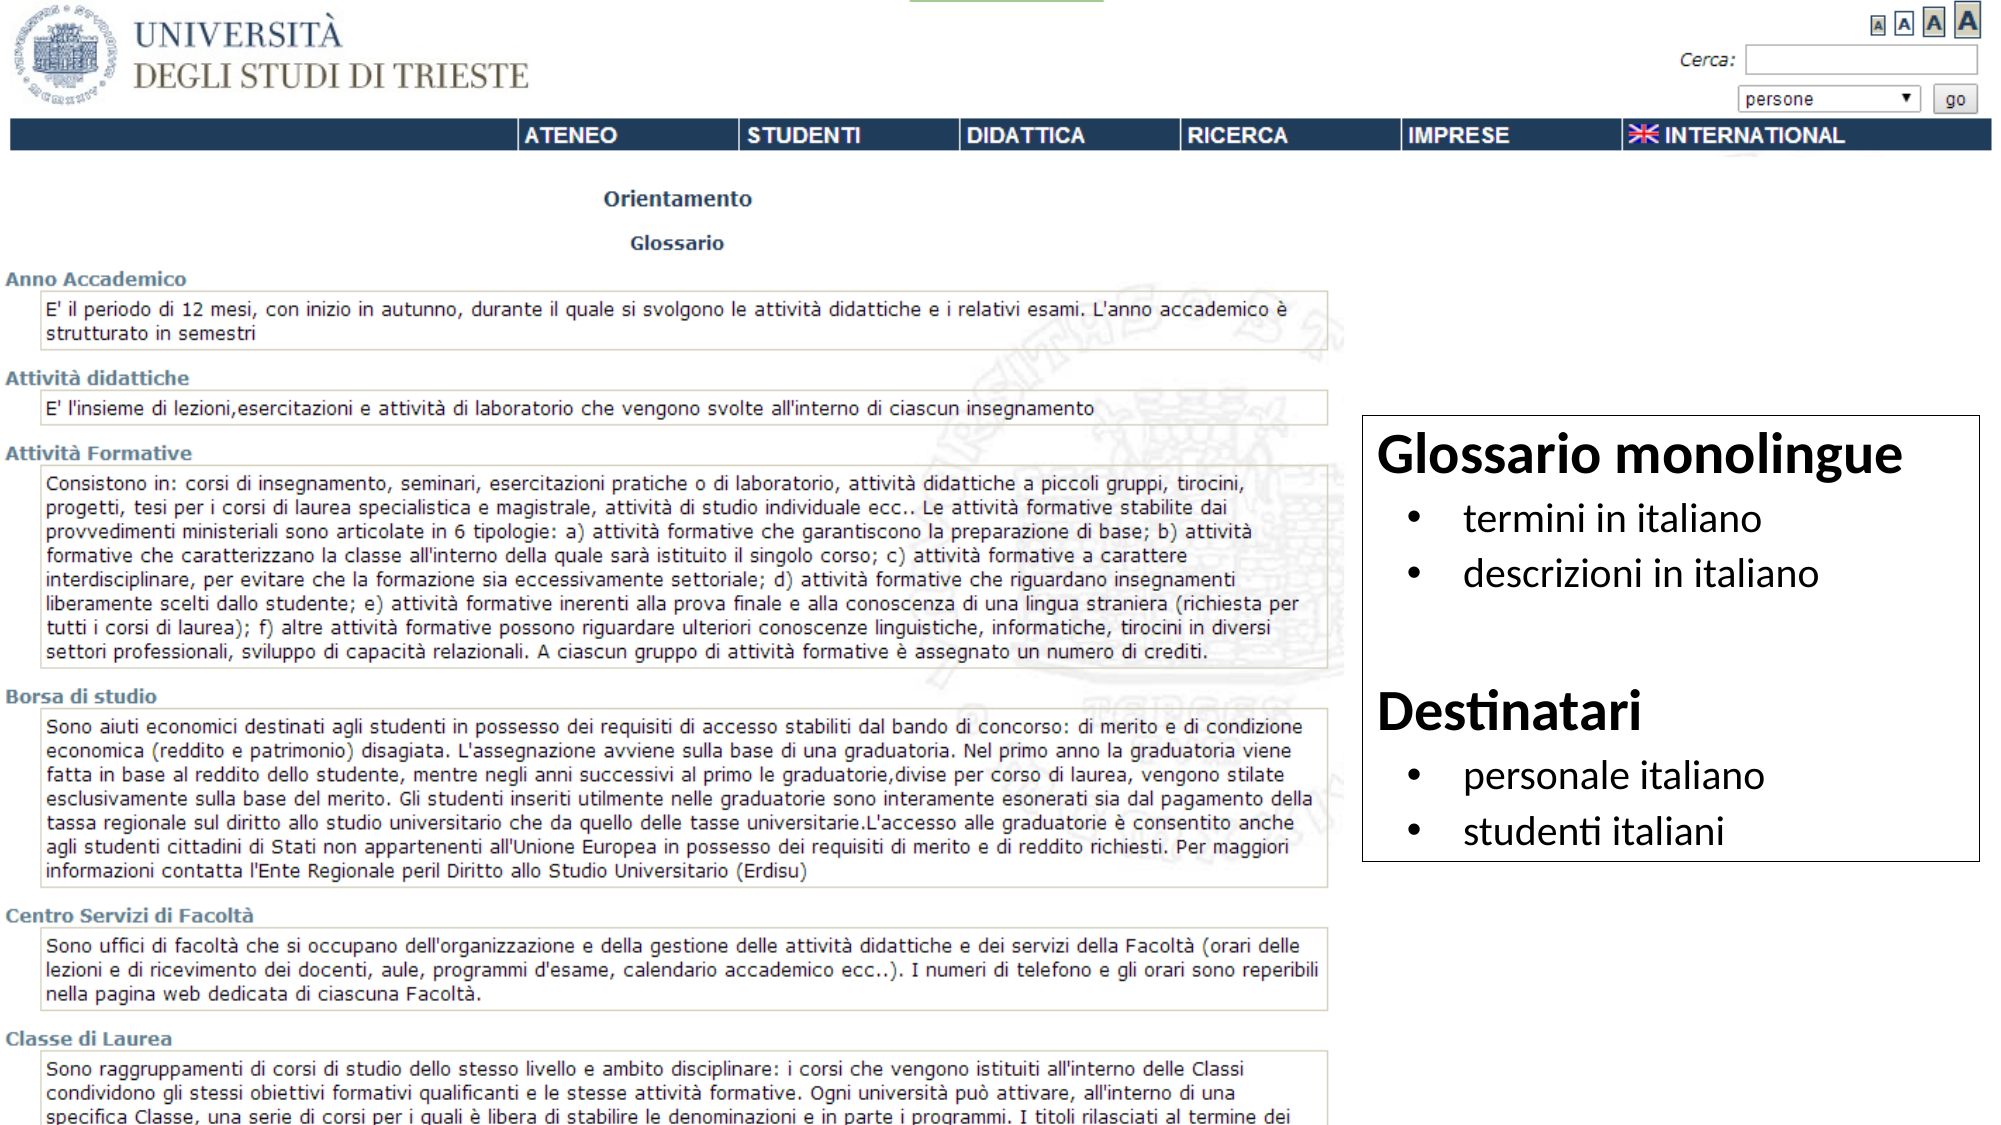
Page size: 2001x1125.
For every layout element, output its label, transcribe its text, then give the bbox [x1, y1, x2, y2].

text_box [0, 0, 2000, 157]
text_box Glossario monolingue termini in italiano descrizioni in italiano Destinatari personale italiano studenti italiani [1362, 415, 1980, 862]
picture [0, 179, 1345, 1125]
